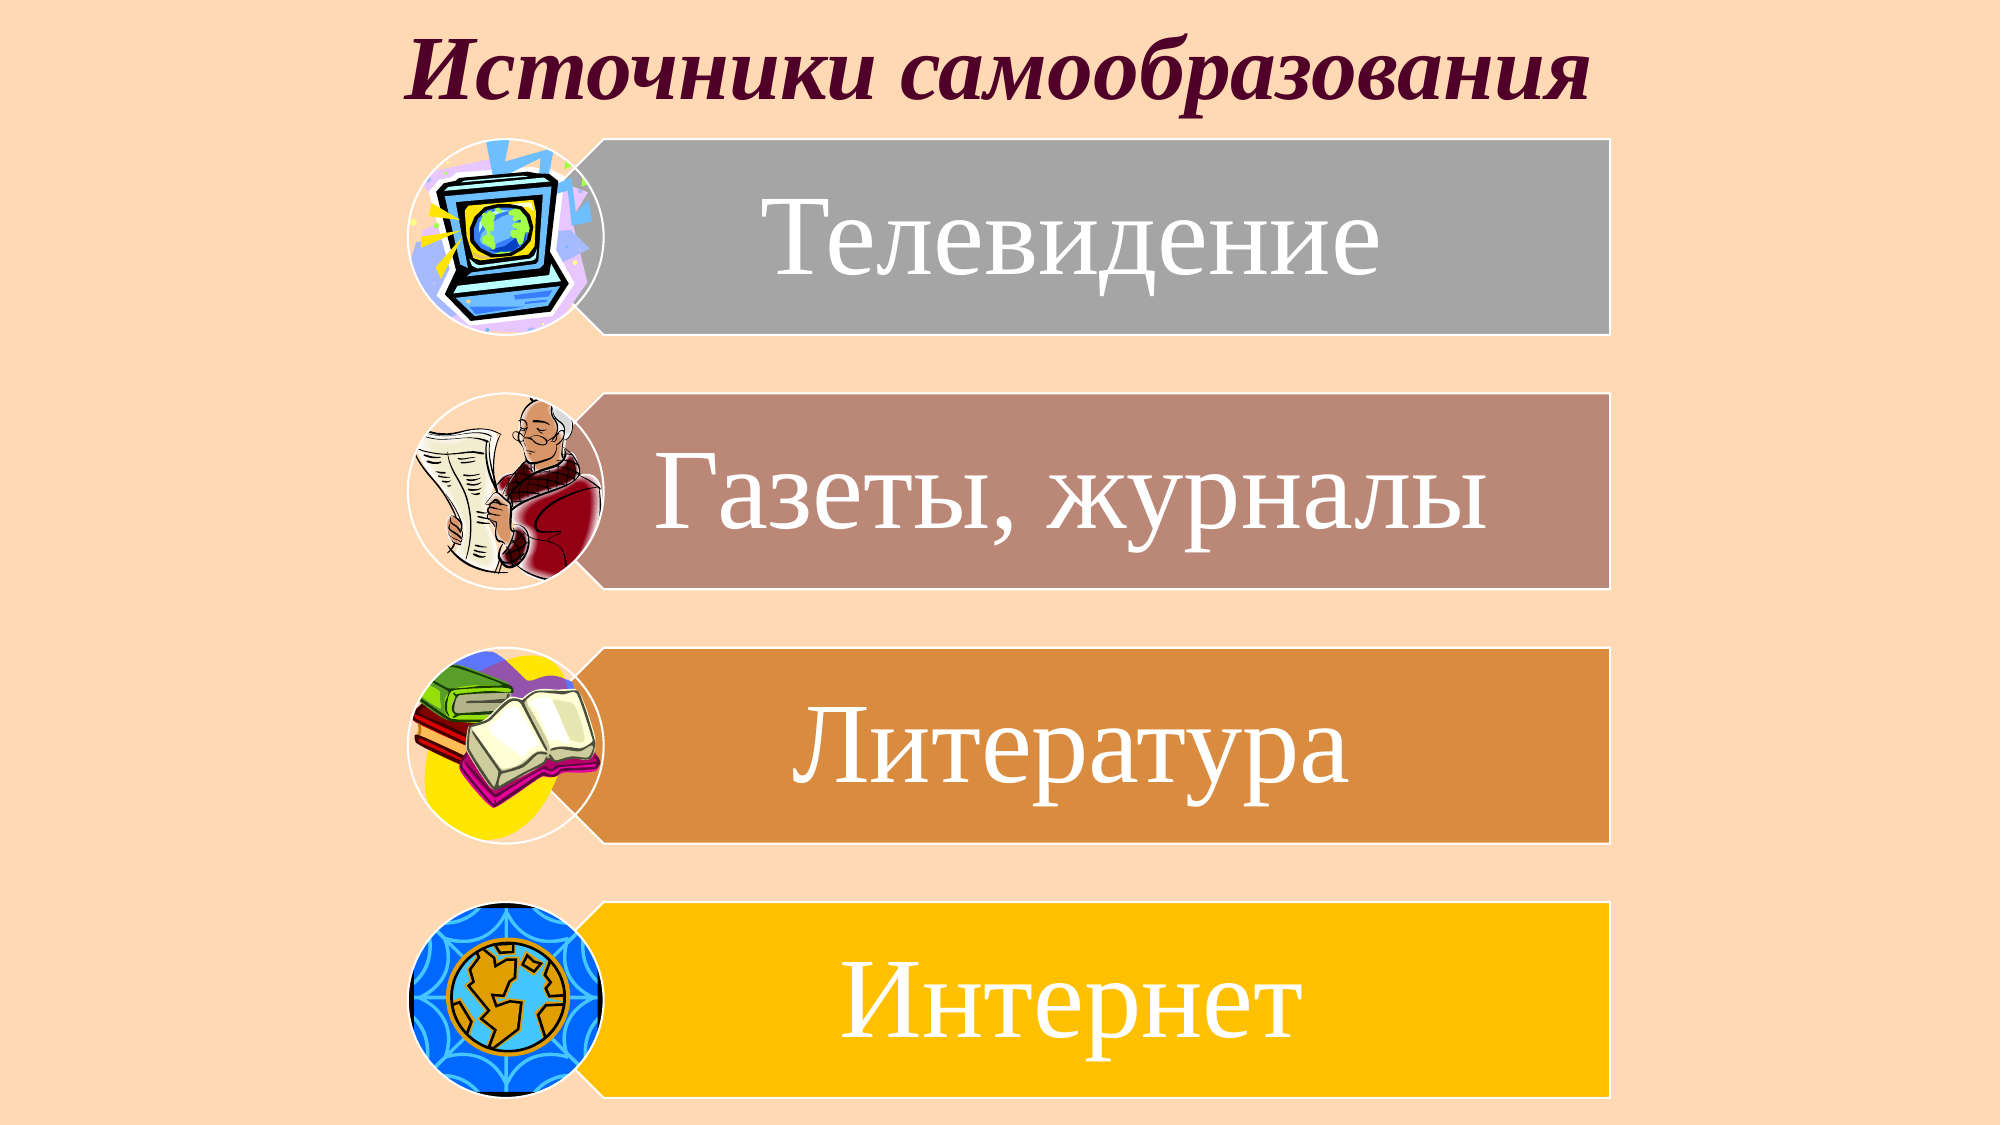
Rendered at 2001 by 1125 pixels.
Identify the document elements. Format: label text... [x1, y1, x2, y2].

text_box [178, 138, 1840, 1098]
title Источники самообразования [389, 0, 1683, 138]
